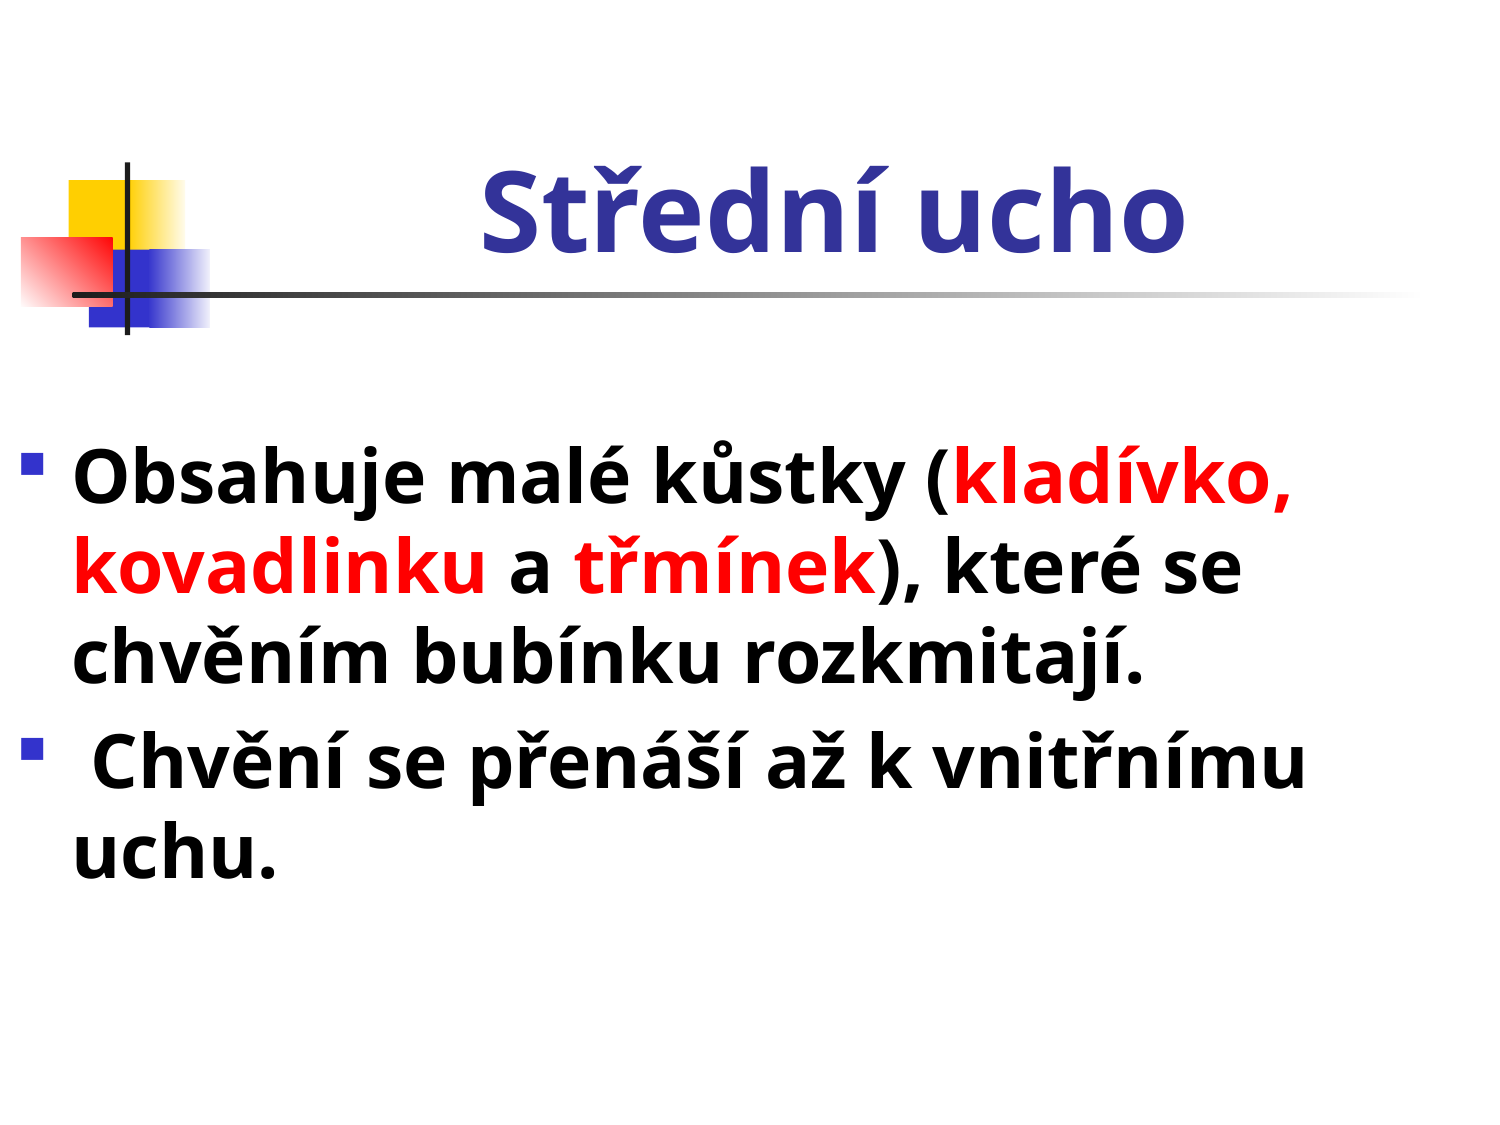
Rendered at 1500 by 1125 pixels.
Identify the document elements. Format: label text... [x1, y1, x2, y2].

title Střední ucho [168, 42, 1500, 283]
list Obsahuje malé kůstky (kladívko, kovadlinku a třmínek), které se chvěním bubínku rozkmitají. Chvění se přenáší až k vnitřnímu uchu. [0, 420, 1500, 1125]
